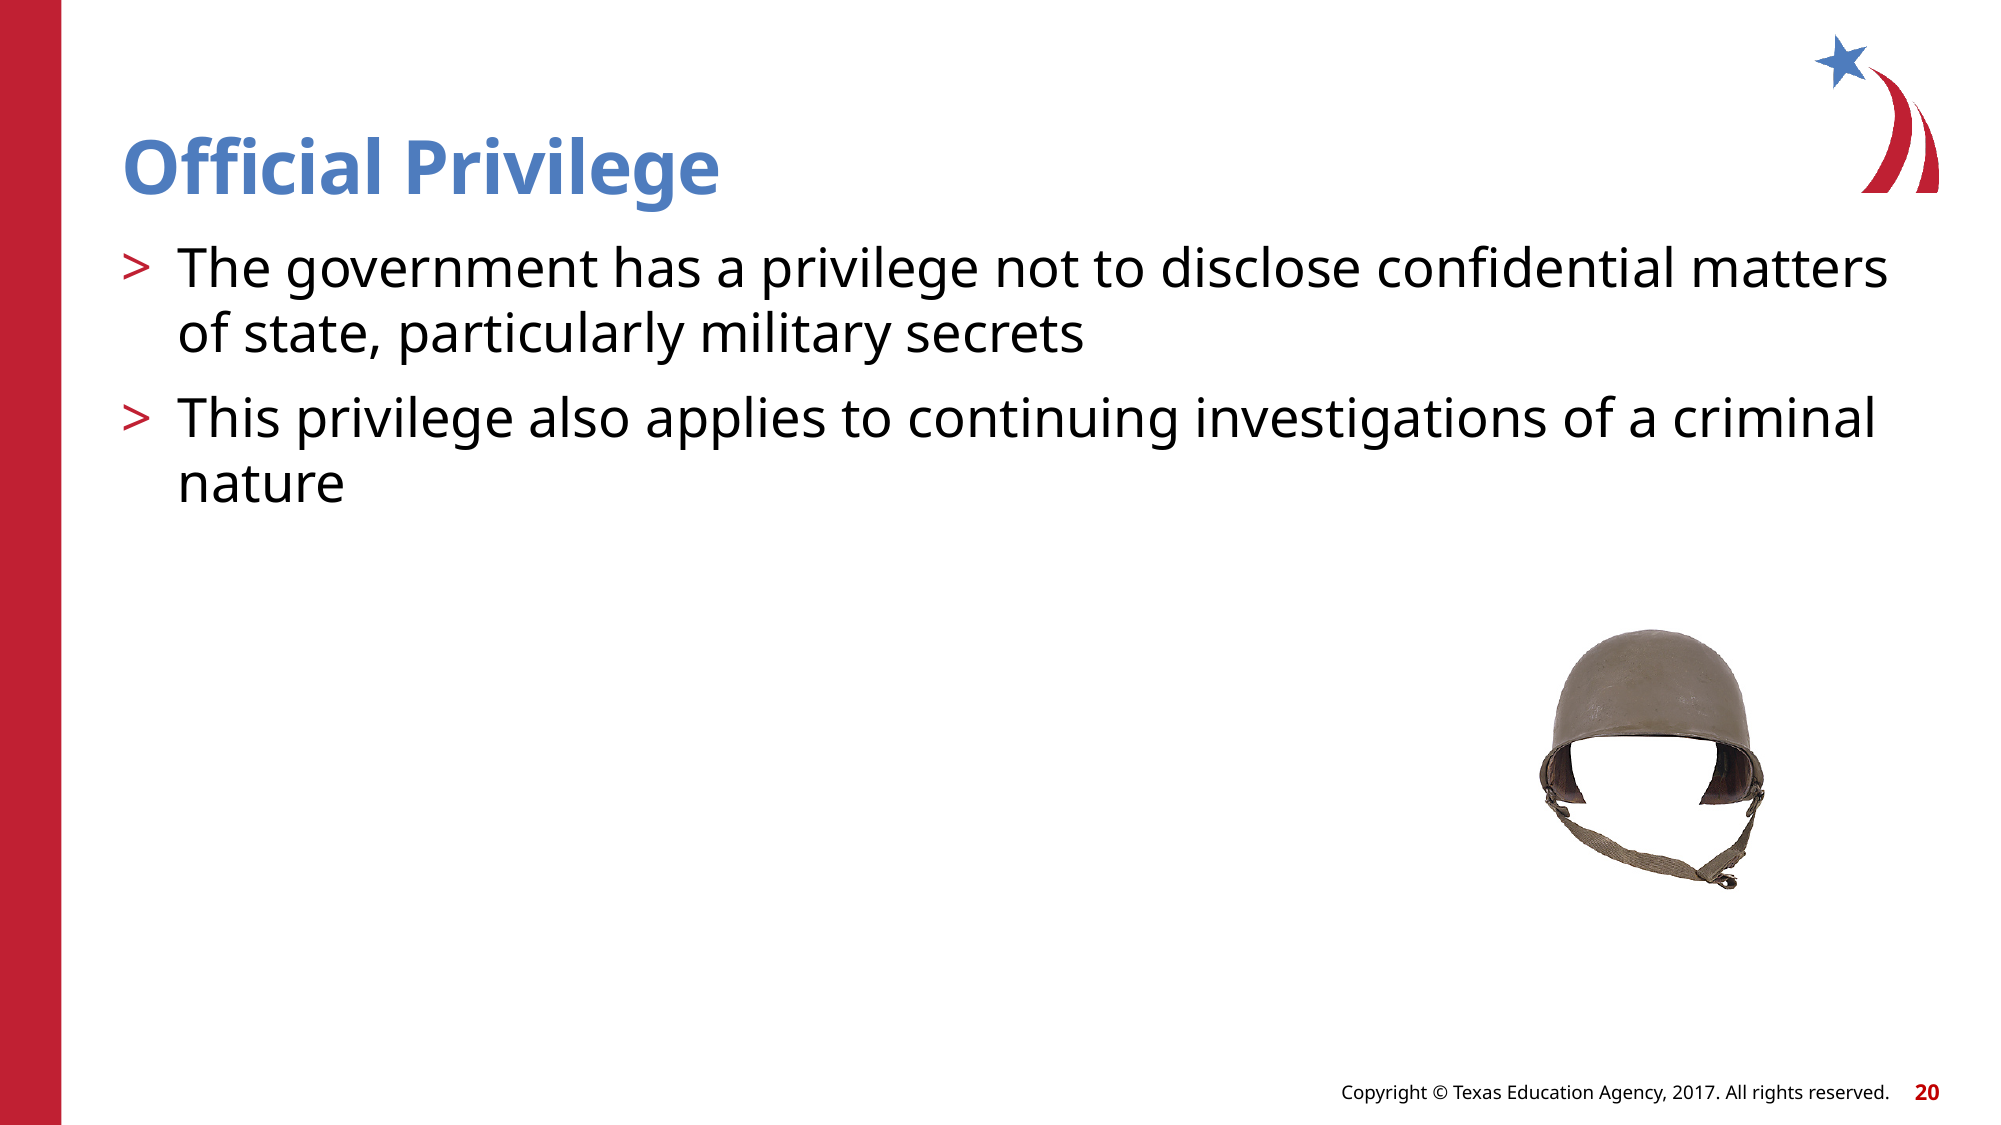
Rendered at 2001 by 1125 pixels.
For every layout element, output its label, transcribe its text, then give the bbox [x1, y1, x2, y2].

title Official Privilege [121, 66, 1772, 211]
picture [1814, 34, 1939, 193]
picture [1531, 621, 1772, 897]
list The government has a privilege not to disclose confidential matters of state, particularly military secrets This privilege also applies to continuing investigations of a criminal nature [121, 233, 1936, 1010]
